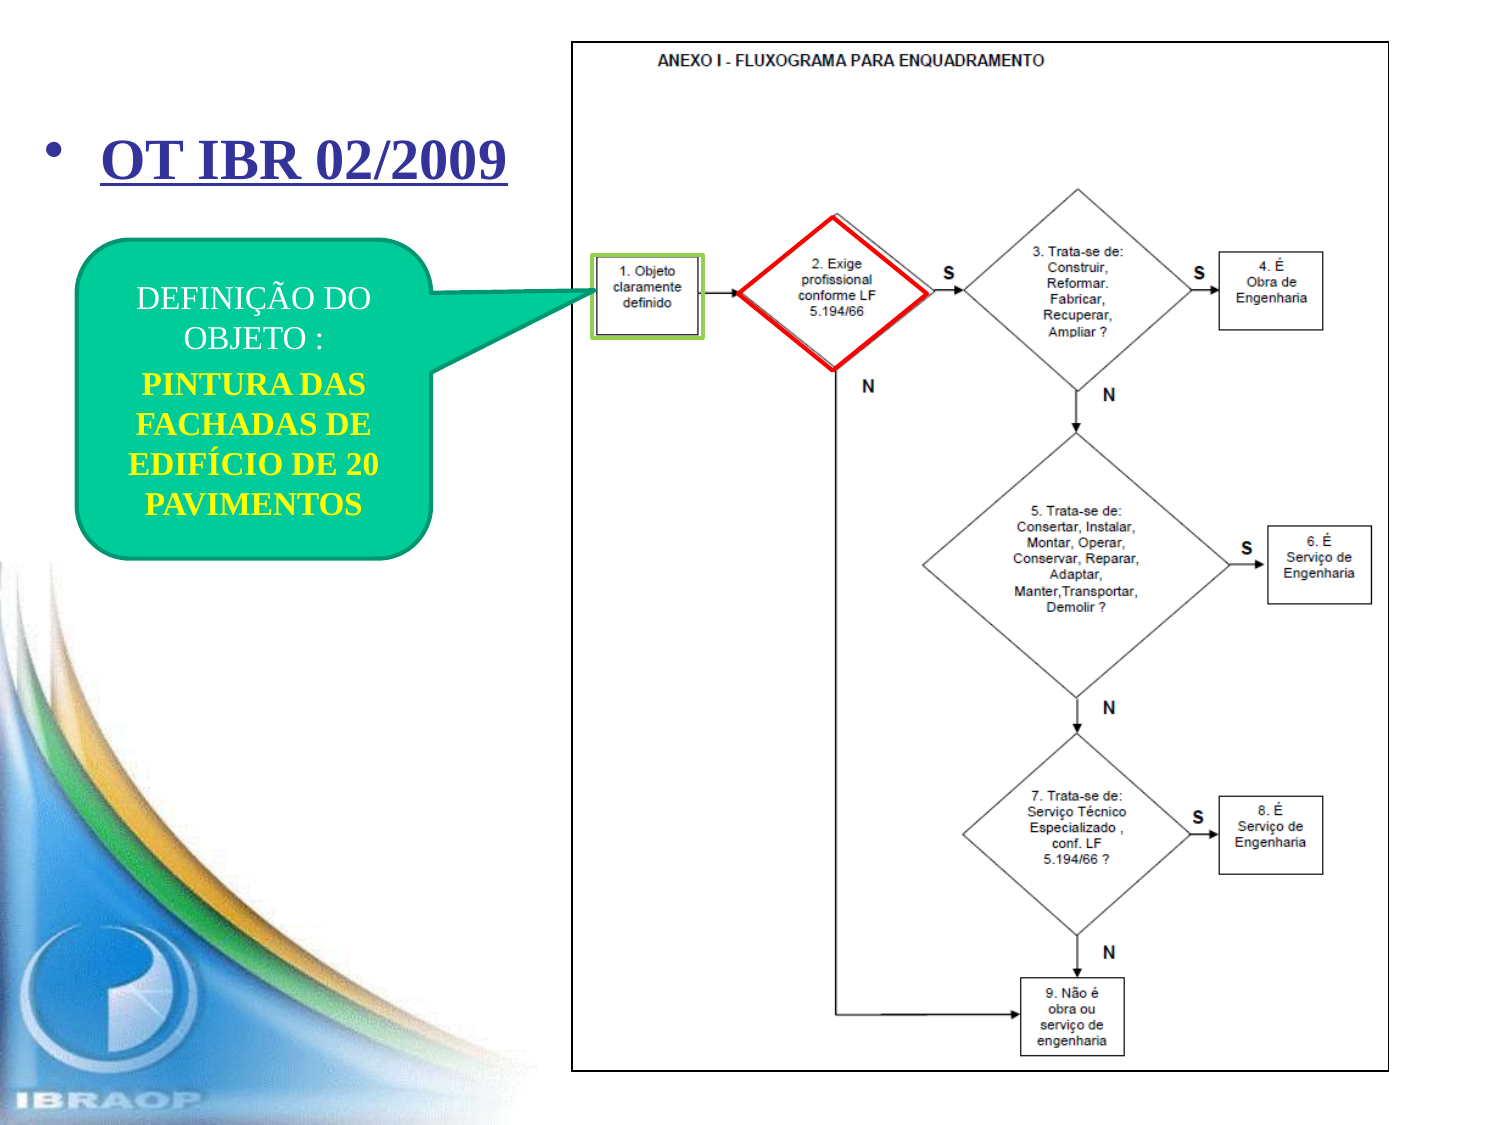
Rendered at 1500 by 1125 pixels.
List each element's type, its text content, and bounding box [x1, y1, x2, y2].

text_box OT IBR 02/2009 [29, 113, 567, 220]
text_box DEFINIÇÃO DO OBJETO : PINTURA DAS FACHADAS DE EDIFÍCIO DE 20 PAVIMENTOS [74, 237, 567, 561]
picture [0, 0, 1500, 1125]
